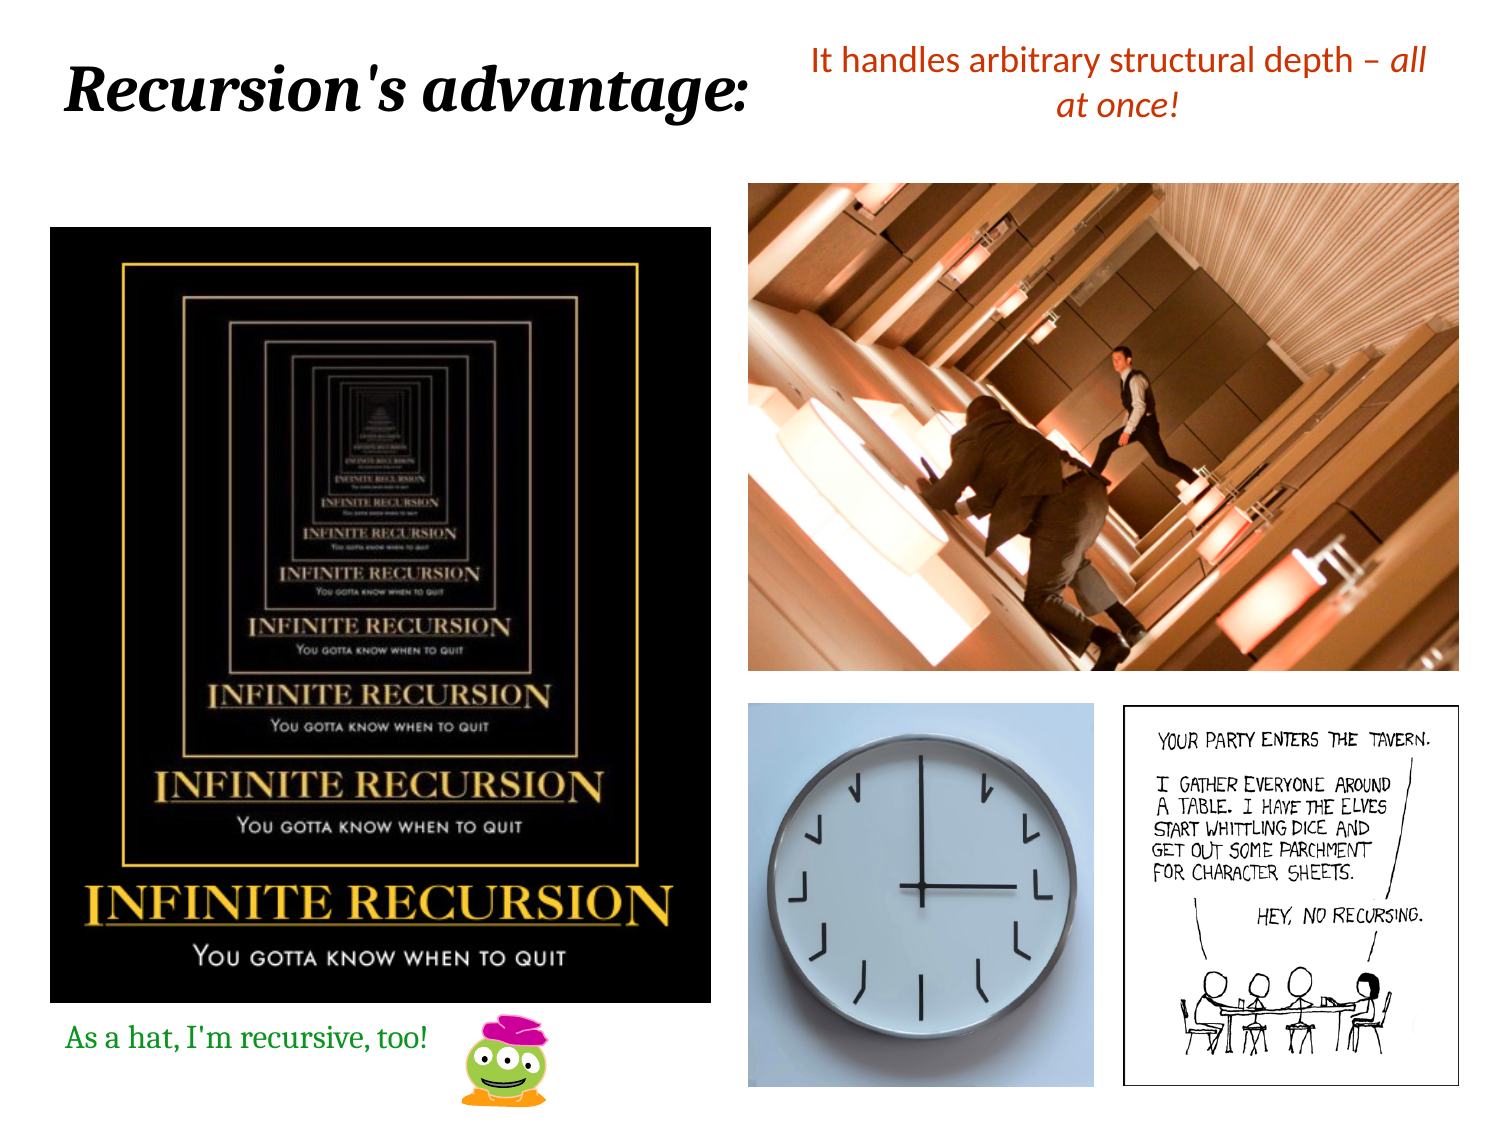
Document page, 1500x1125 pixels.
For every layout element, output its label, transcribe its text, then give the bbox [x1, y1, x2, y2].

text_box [462, 1014, 549, 1107]
picture [49, 227, 712, 1004]
picture [748, 703, 1094, 1088]
text_box It handles arbitrary structural depth – all at once! [787, 27, 1450, 132]
text_box As a hat, I'm recursive, too! [49, 1011, 462, 1063]
text_box Recursion's advantage: [49, 37, 794, 133]
picture [1123, 705, 1459, 1086]
picture [748, 183, 1459, 672]
